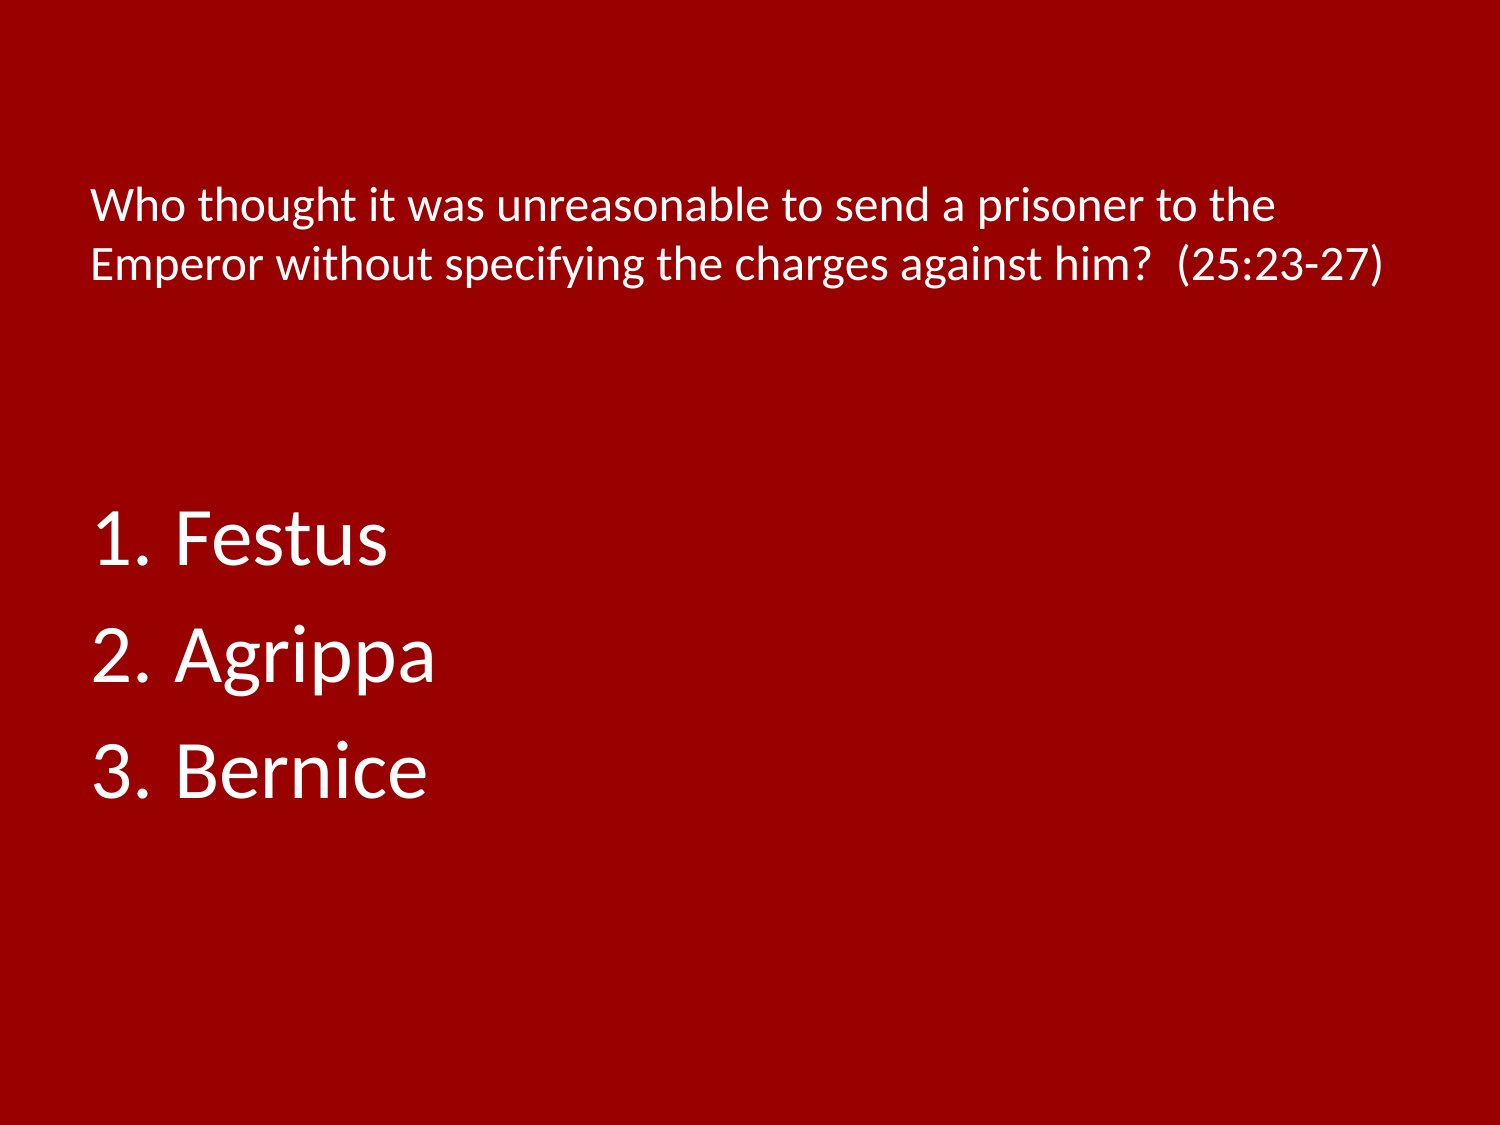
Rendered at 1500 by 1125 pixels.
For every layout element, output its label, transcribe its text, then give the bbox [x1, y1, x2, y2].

title Who thought it was unreasonable to send a prisoner to the Emperor without specifying the charges against him? (25:23-27) [75, 137, 1425, 325]
list Festus Agrippa Bernice [75, 474, 1425, 1005]
